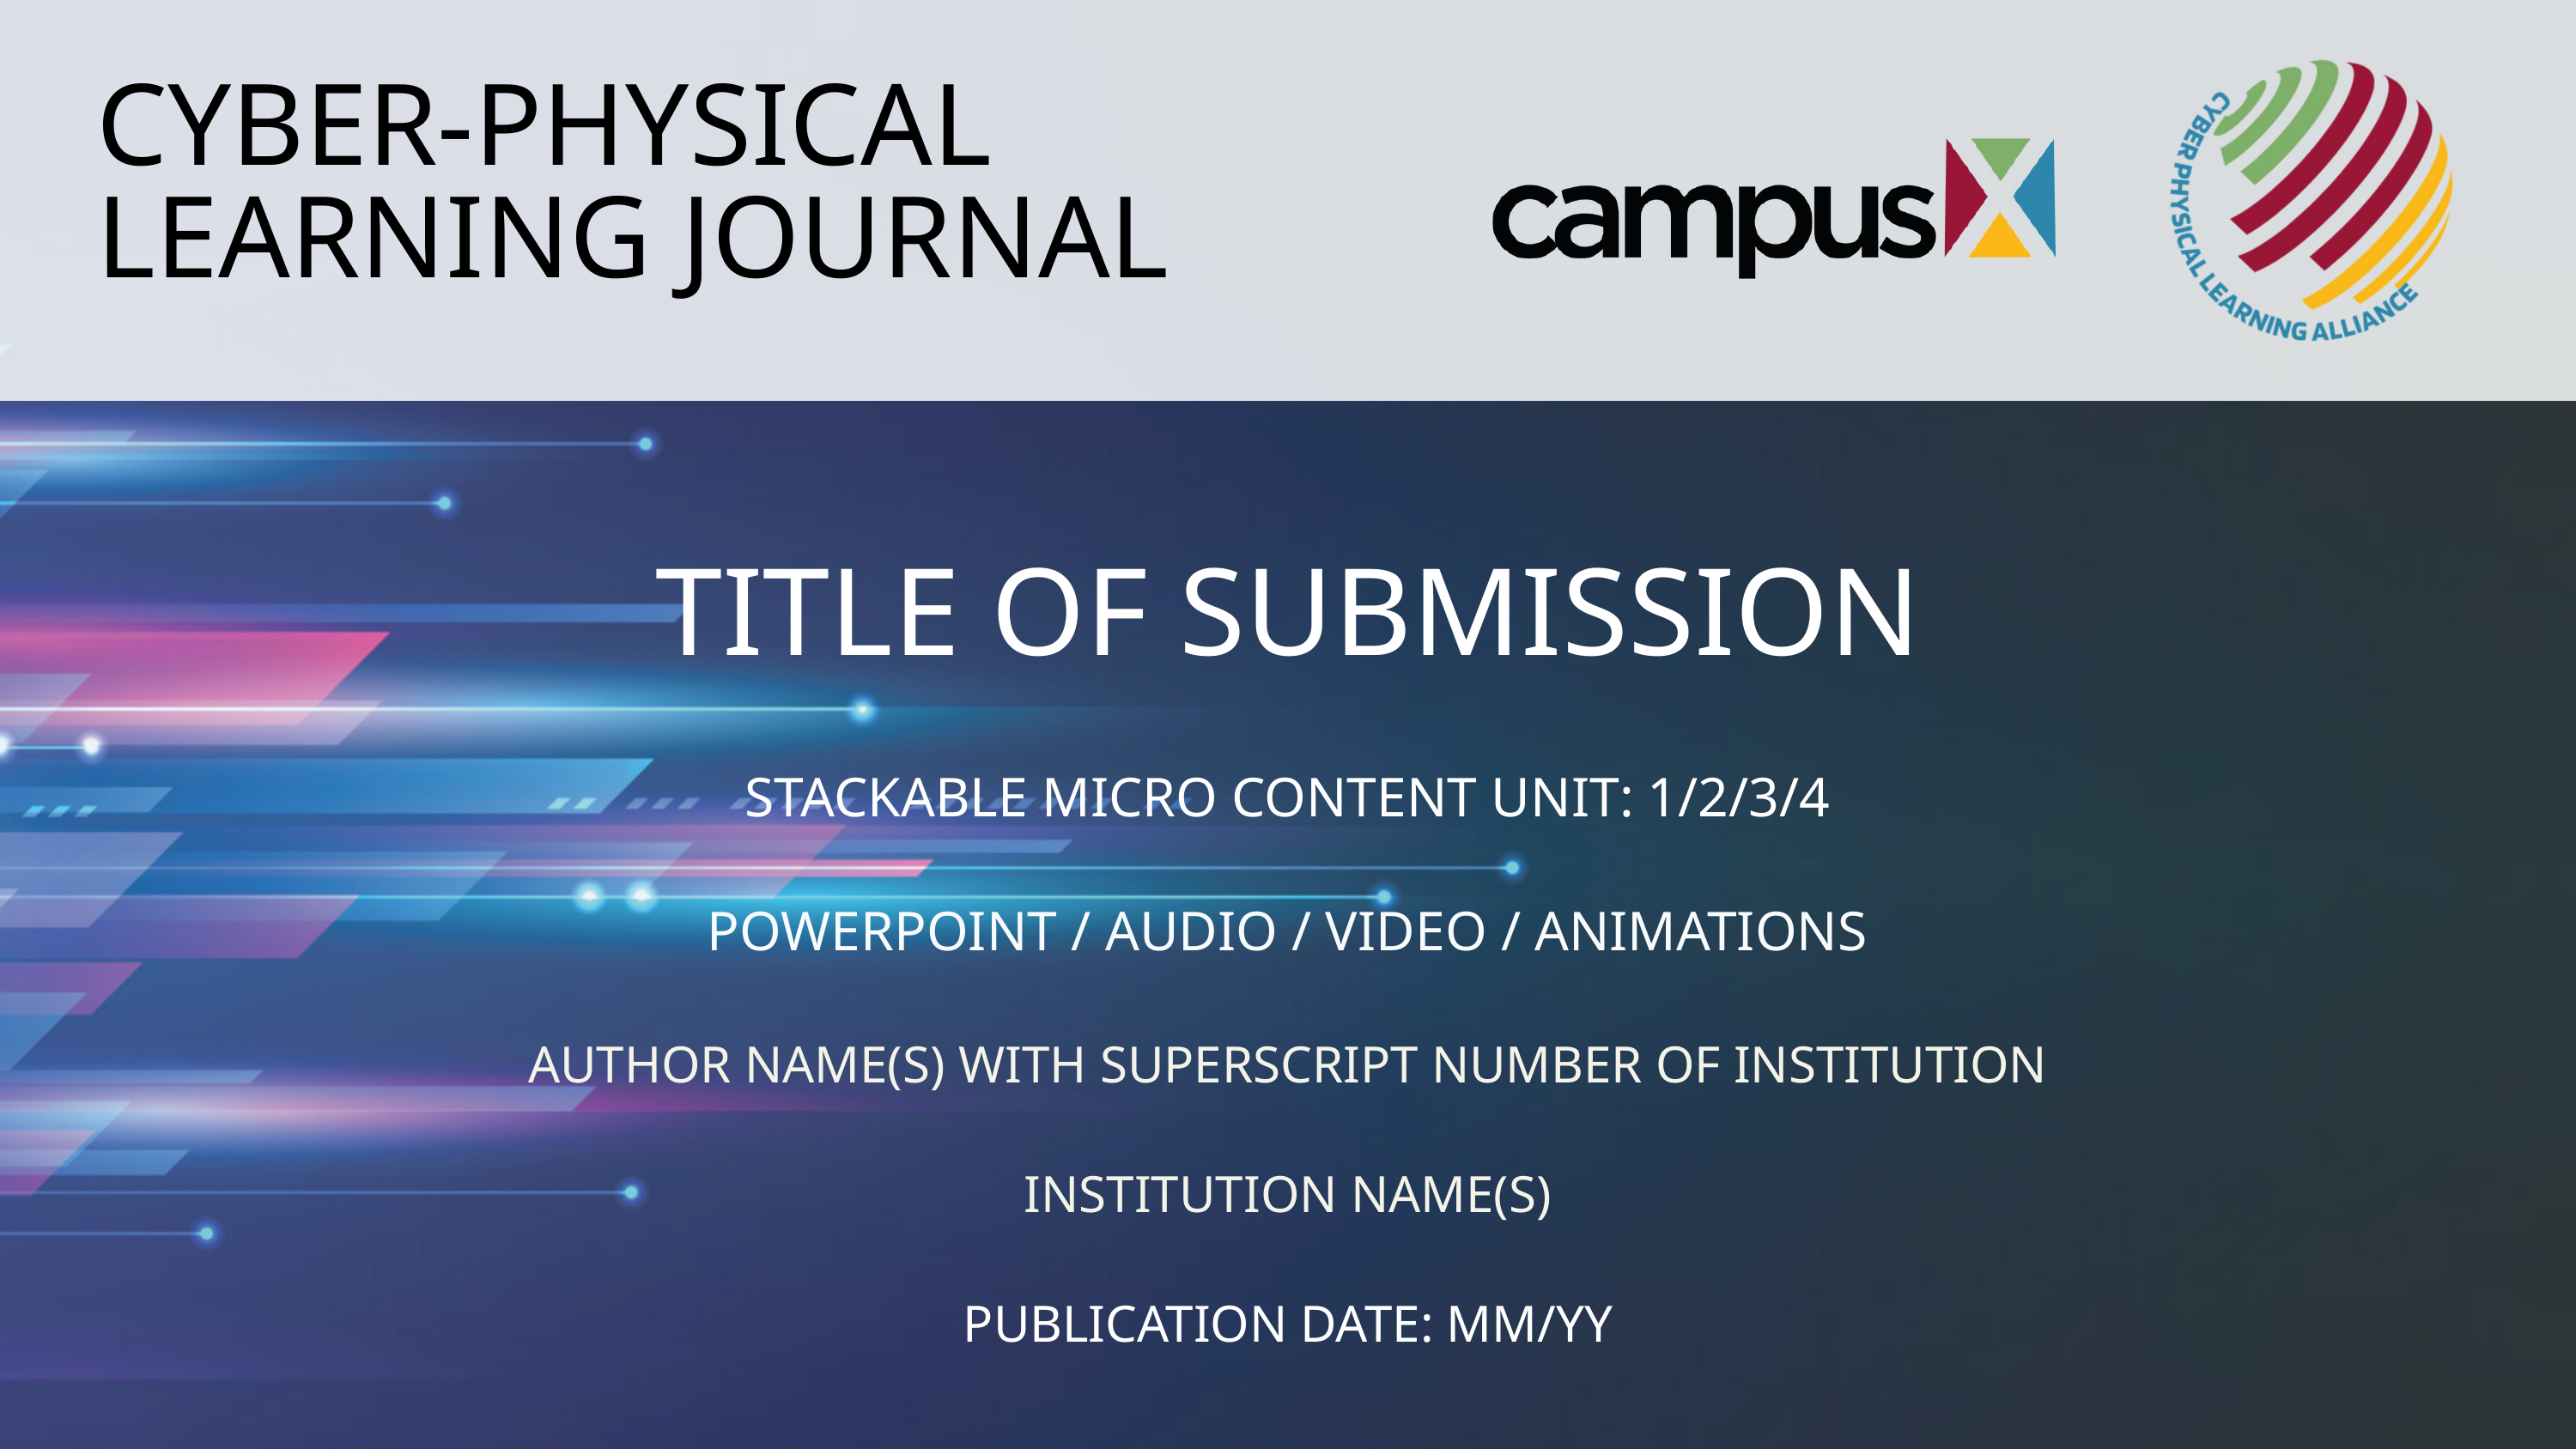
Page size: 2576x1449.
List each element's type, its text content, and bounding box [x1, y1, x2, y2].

text_box TITLE OF SUBMISSION [538, 559, 2038, 680]
text_box INSTITUTION NAME(S) [949, 1172, 1627, 1223]
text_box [0, 0, 2576, 402]
text_box POWERPOINT / AUDIO / VIDEO / ANIMATIONS [501, 907, 2075, 962]
text_box STACKABLE MICRO CONTENT UNIT: 1/2/3/4 [531, 773, 2045, 828]
text_box [0, 410, 2576, 1449]
text_box PUBLICATION DATE: MM/YY [858, 1302, 1718, 1353]
text_box AUTHOR NAME(S) WITH SUPERSCRIPT NUMBER OF INSTITUTION [288, 1042, 2288, 1093]
